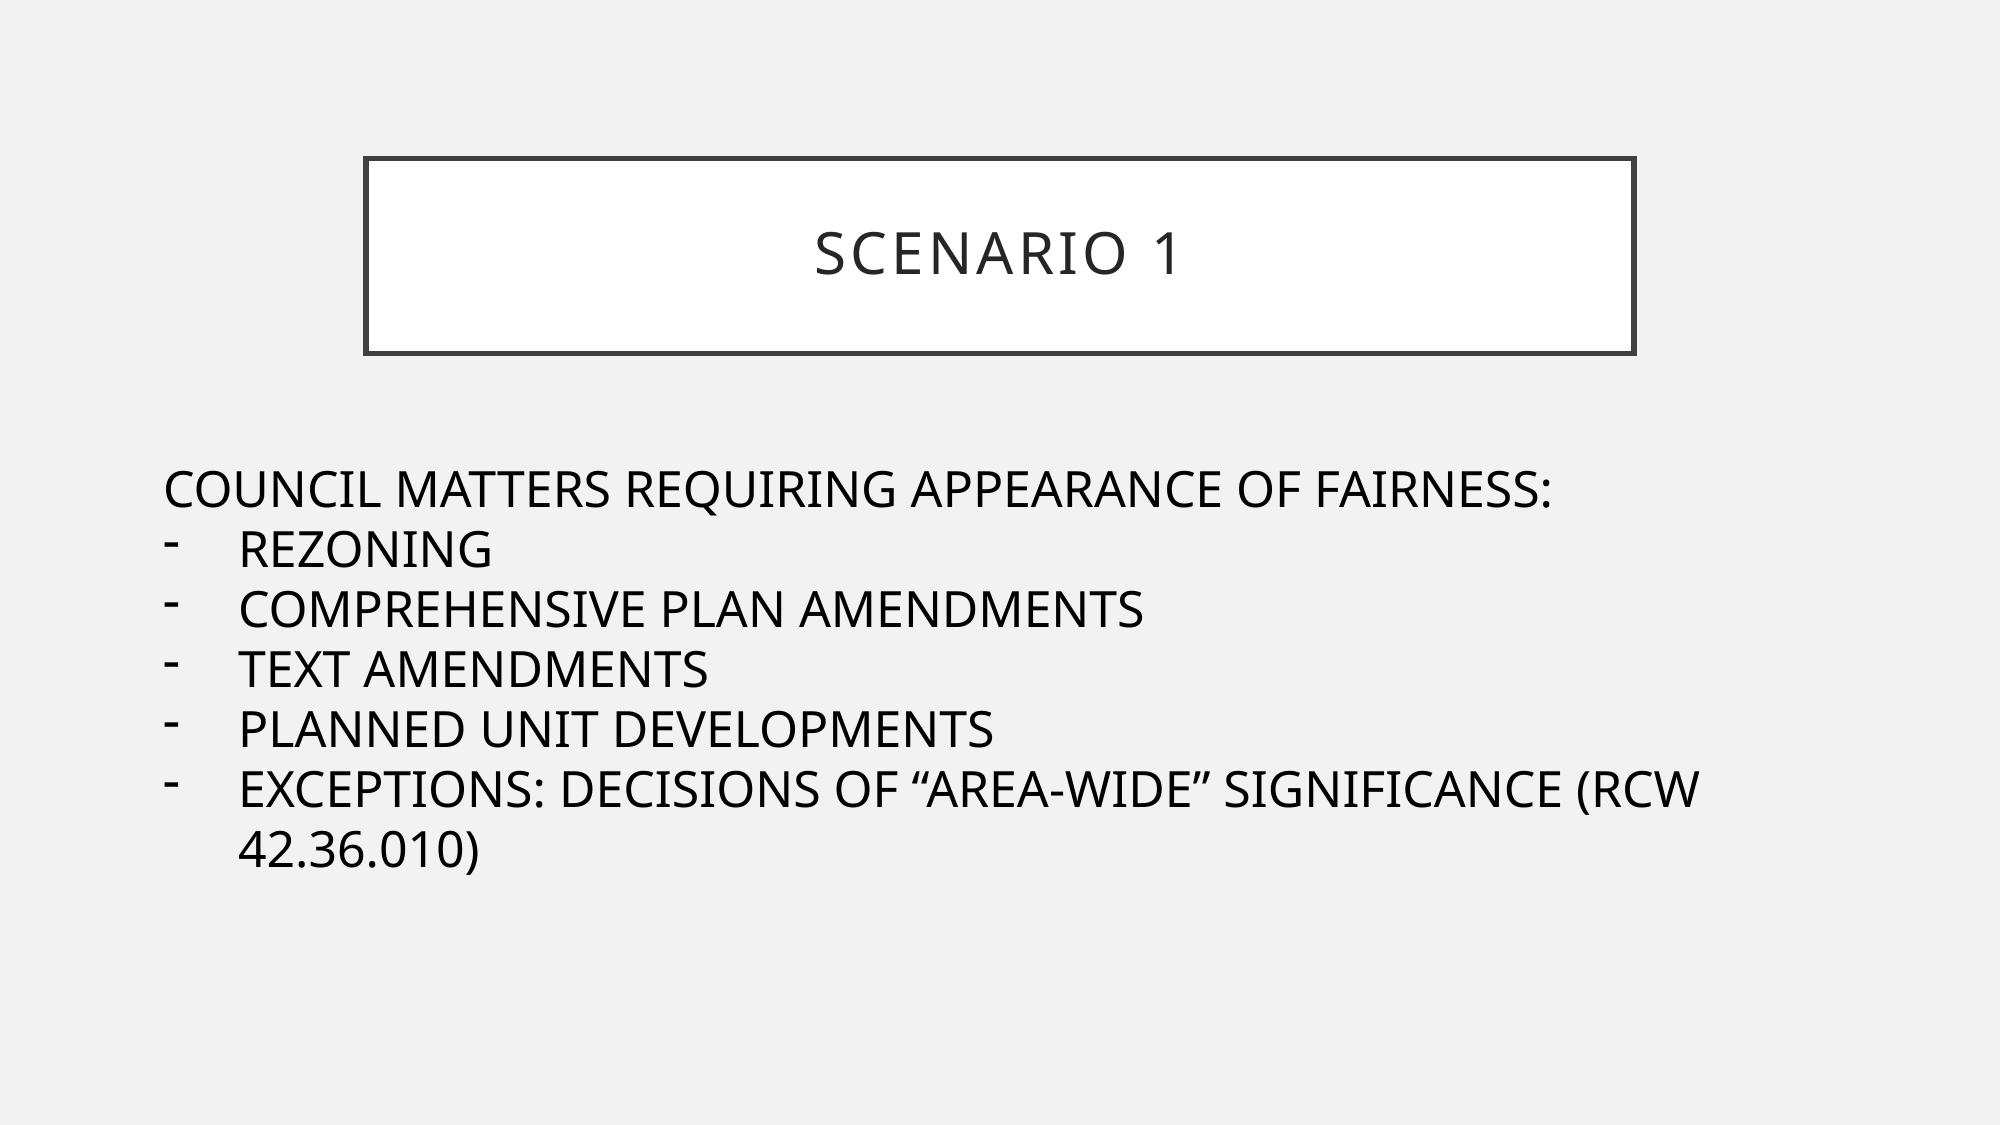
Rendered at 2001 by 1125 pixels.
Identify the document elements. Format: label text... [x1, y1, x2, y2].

title SCENARIO 1 [363, 156, 1637, 356]
text_box COUNCIL MATTERS REQUIRING APPEARANCE OF FAIRNESS: REZONING COMPREHENSIVE PLAN AMENDMENTS TEXT AMENDMENTS PLANNED UNIT DEVELOPMENTS EXCEPTIONS: DECISIONS OF “AREA-WIDE” SIGNIFICANCE (RCW 42.36.010) [148, 449, 1959, 945]
